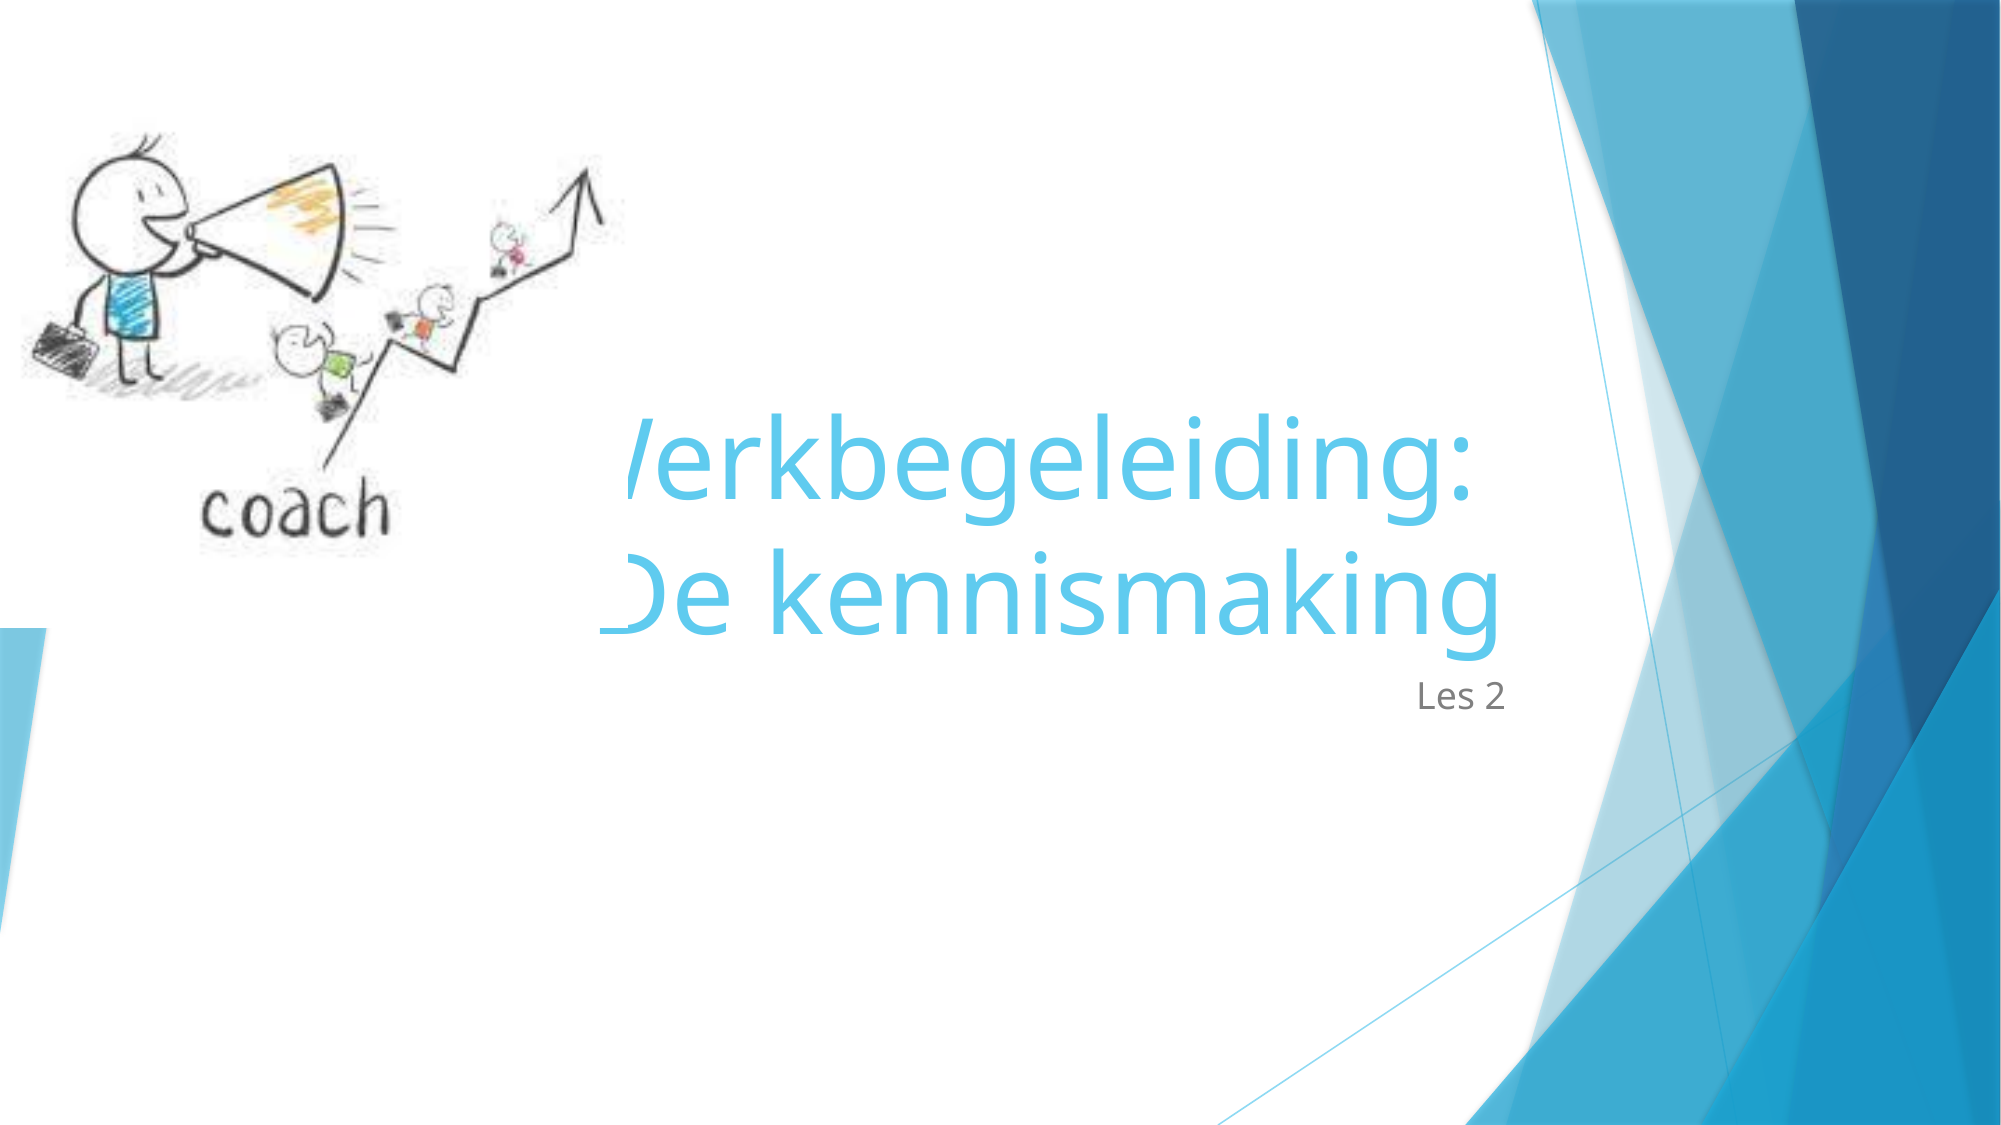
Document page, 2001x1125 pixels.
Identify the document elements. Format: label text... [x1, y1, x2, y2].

subtitle Les 2 [247, 664, 1522, 845]
title Werkbegeleiding: De kennismaking [247, 394, 1522, 664]
picture [0, 0, 629, 629]
